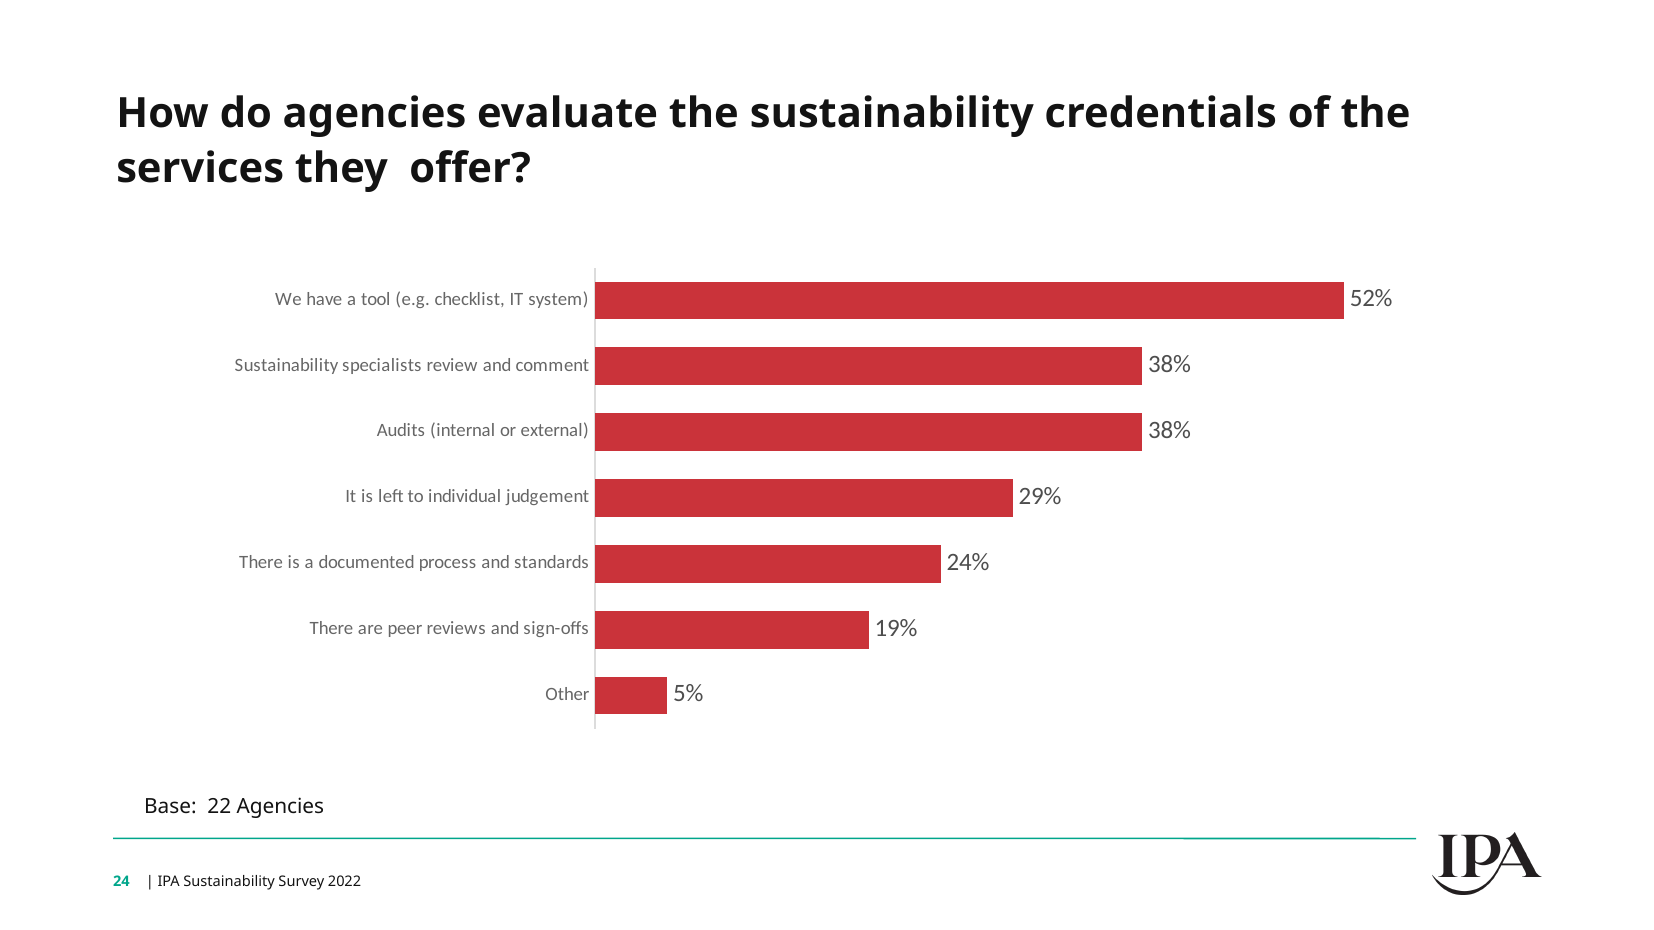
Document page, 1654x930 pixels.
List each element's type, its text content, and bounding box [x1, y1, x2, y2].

slide_number 24 [113, 869, 146, 888]
chart [112, 213, 1525, 789]
footer | IPA Sustainability Survey 2022 [145, 869, 670, 890]
picture [1432, 832, 1542, 895]
text_box Base: 22 Agencies [129, 796, 339, 826]
list How do agencies evaluate the sustainability credentials of the services they offer? [116, 81, 1493, 129]
